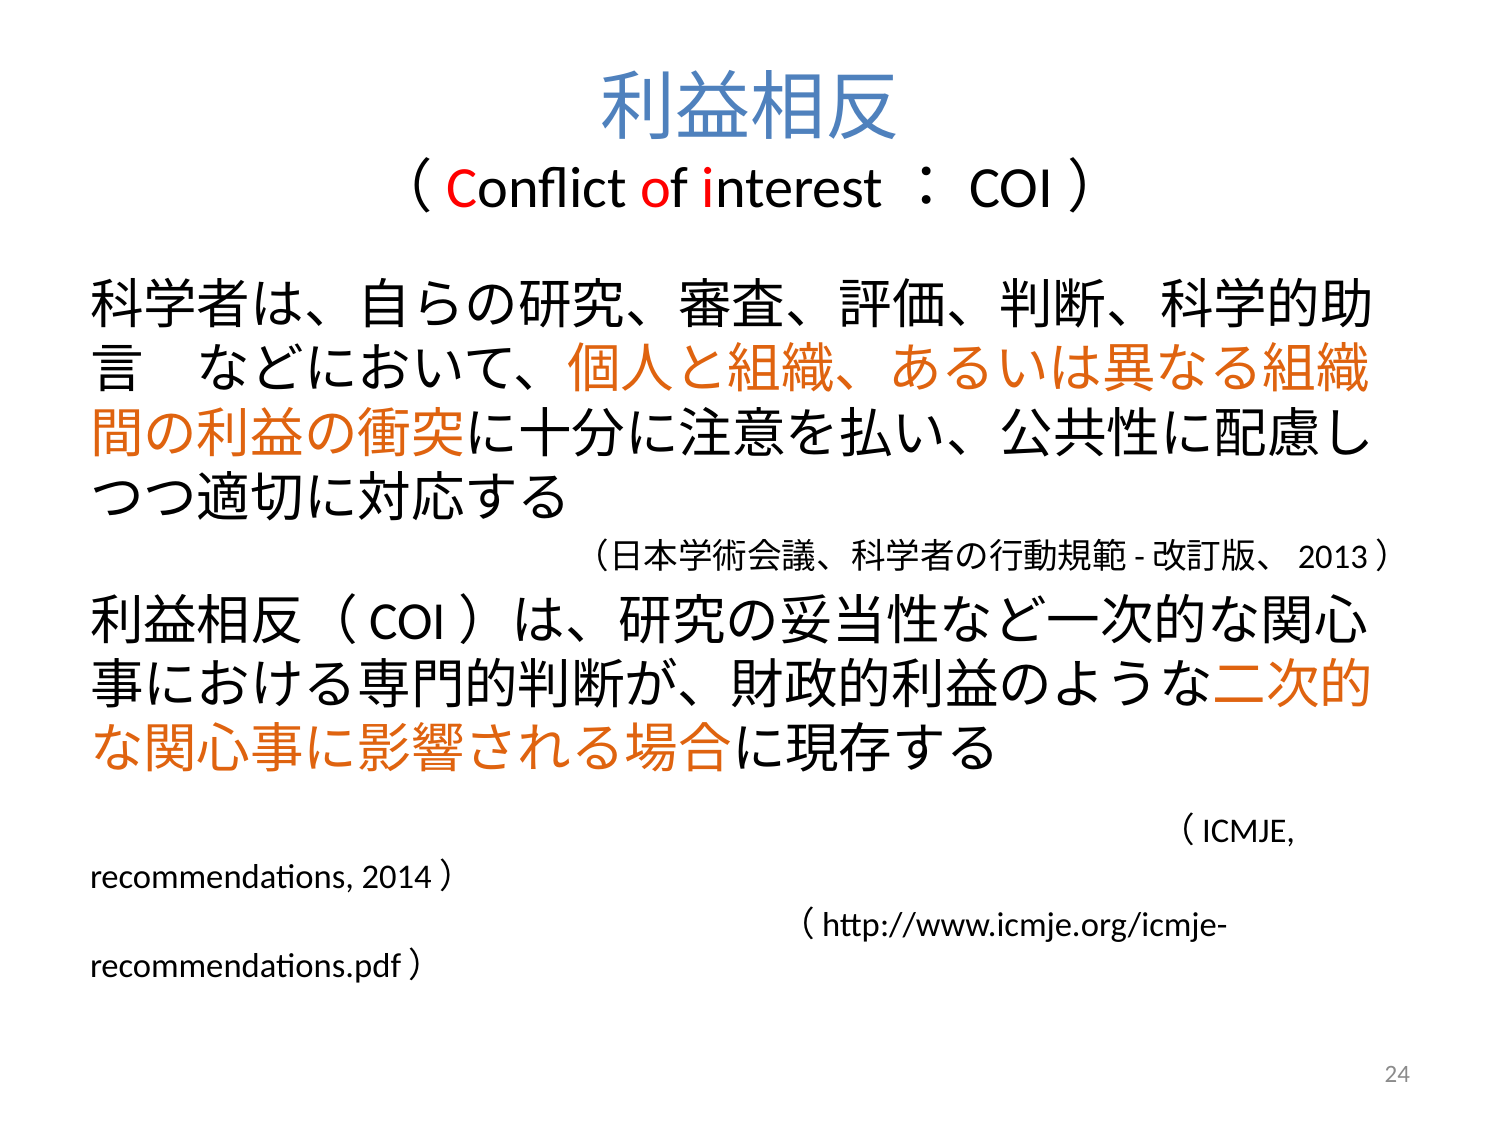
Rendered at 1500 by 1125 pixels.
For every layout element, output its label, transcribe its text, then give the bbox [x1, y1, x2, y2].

list 科学者は、自らの研究、審査、評価、判断、科学的助言 などにおいて、個人と組織、あるいは異なる組織間の利益の衝突に十分に注意を払い、公共性に配慮しつつ適切に対応する （日本学術会議、科学者の行動規範-改訂版、2013） 利益相反（COI）は、研究の妥当性など一次的な関心事における専門的判断が、財政的利益のような二次的な関心事に影響される場合に現存する （ICMJE, recommendations, 2014） （http://www.icmje.org/icmje-recommendations.pdf） [75, 262, 1425, 1005]
title 利益相反 （Conflict of interest：COI） [75, 45, 1425, 233]
slide_number 24 [1074, 1042, 1425, 1103]
